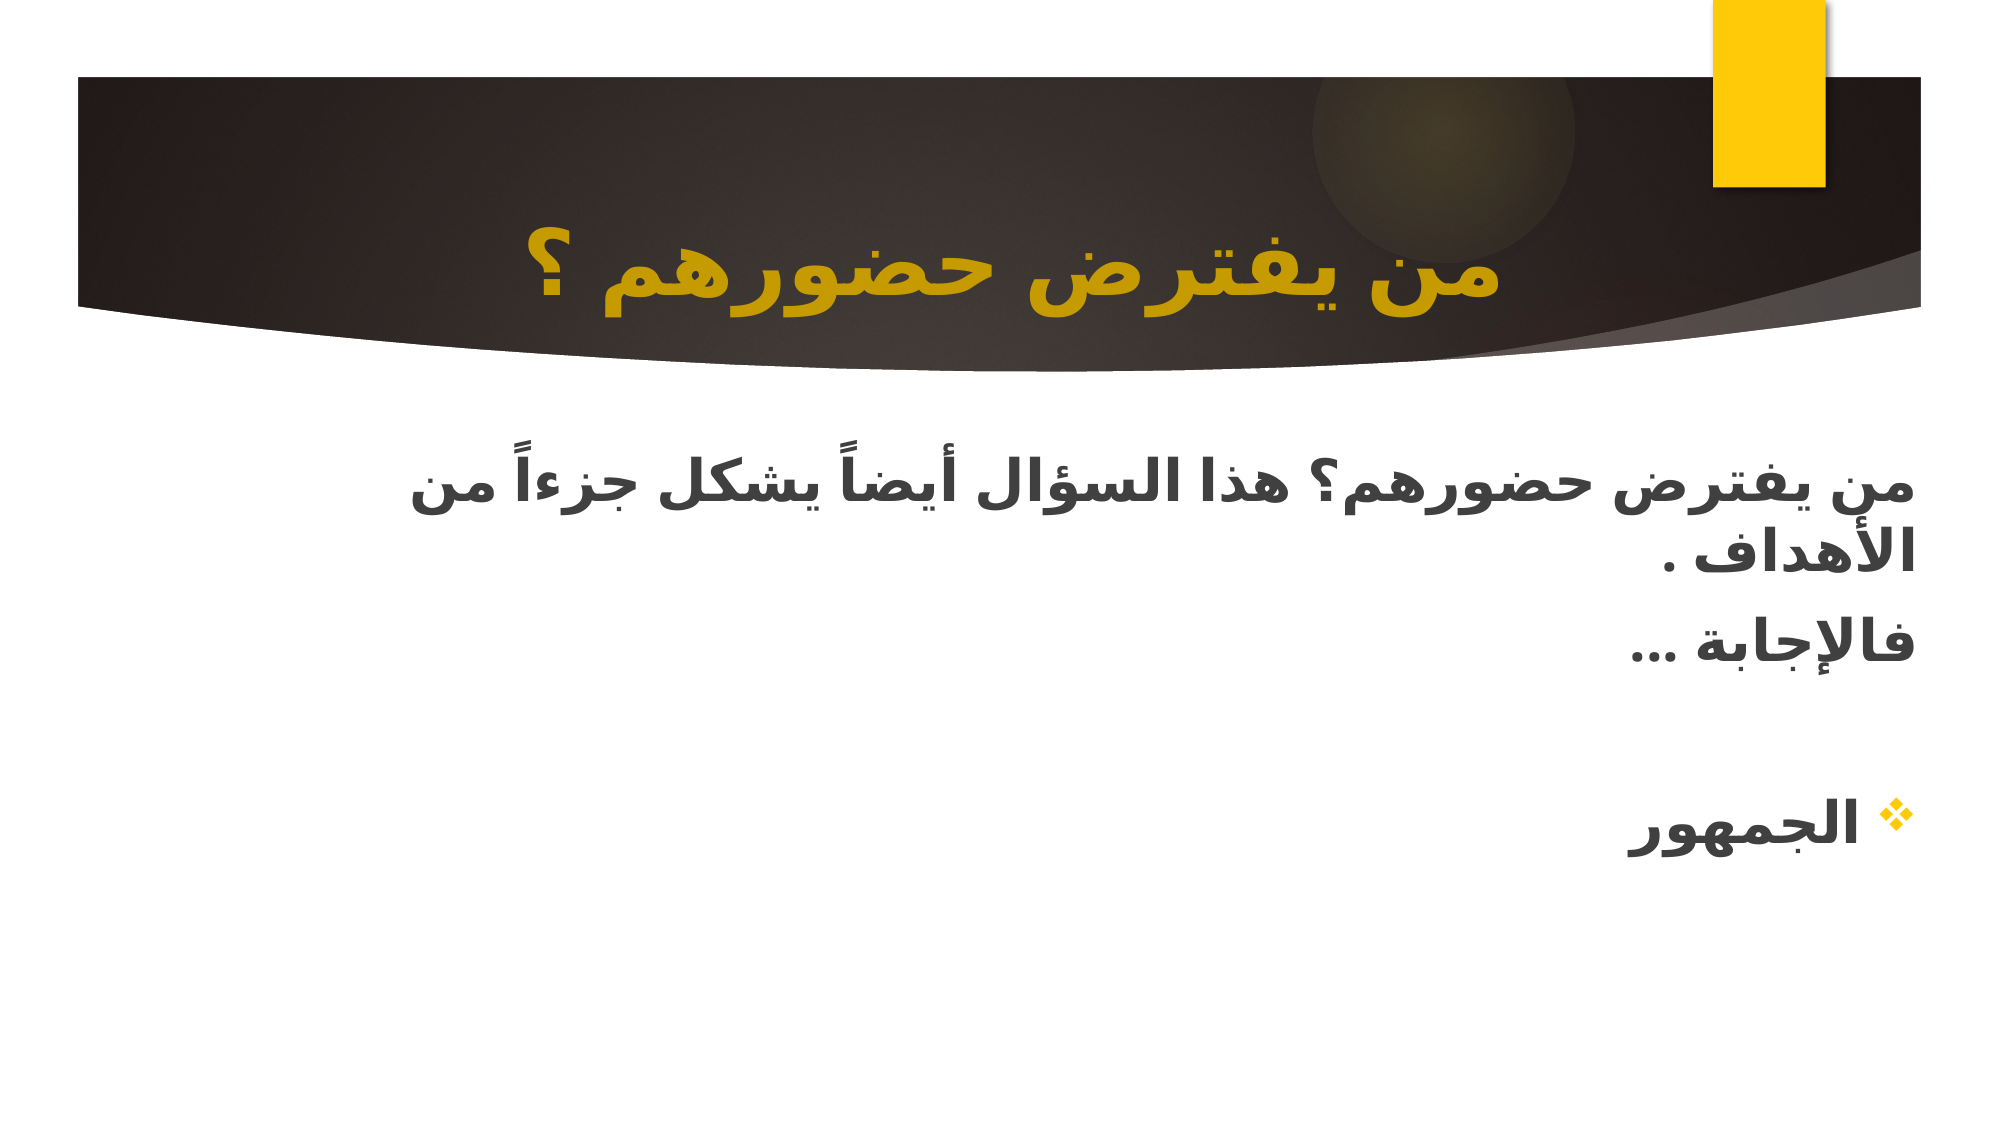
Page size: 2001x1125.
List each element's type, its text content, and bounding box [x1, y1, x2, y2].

title من يفترض حضورهم ؟ [295, 199, 1733, 319]
list من يفترض حضورهم؟ هذا السؤال أيضاً يشكل جزءاً من الأهداف . فالإجابة ... الجمهور [168, 435, 1934, 1125]
